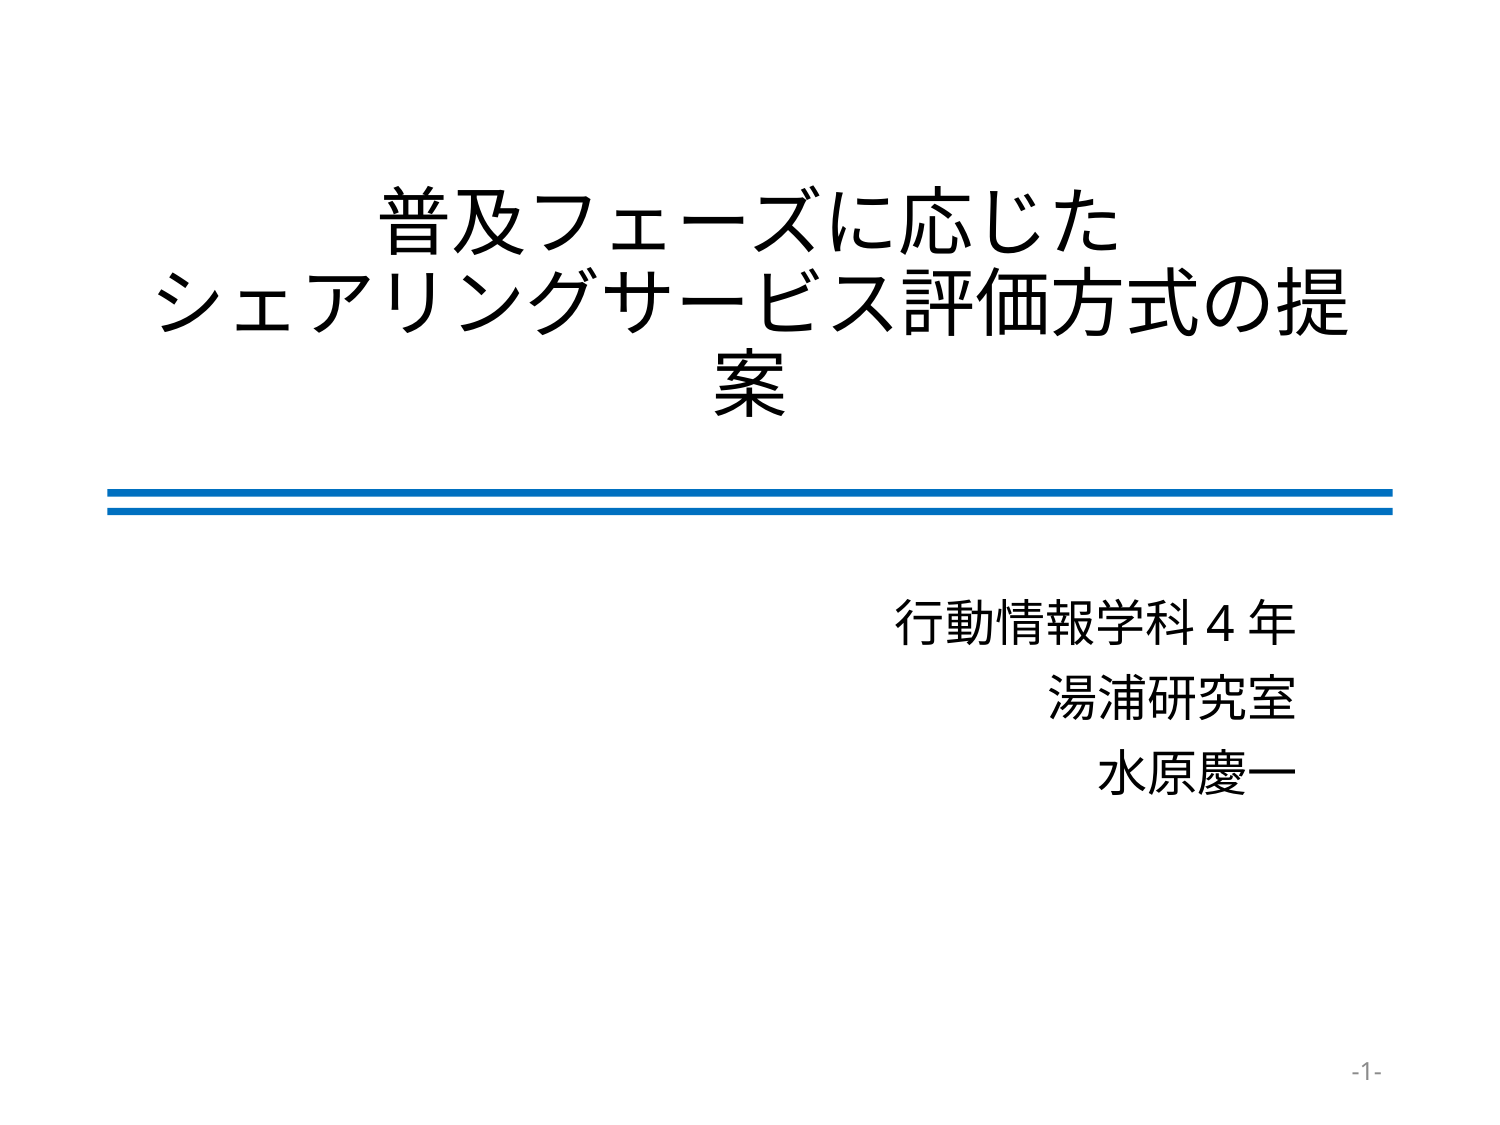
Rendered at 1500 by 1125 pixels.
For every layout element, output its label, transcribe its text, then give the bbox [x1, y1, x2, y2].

title 普及フェーズに応じた シェアリングサービス評価方式の提案 [112, 174, 1388, 436]
slide_number -1- [1059, 1042, 1397, 1103]
subtitle 行動情報学科4年 湯浦研究室 水原慶一 [187, 590, 1313, 863]
